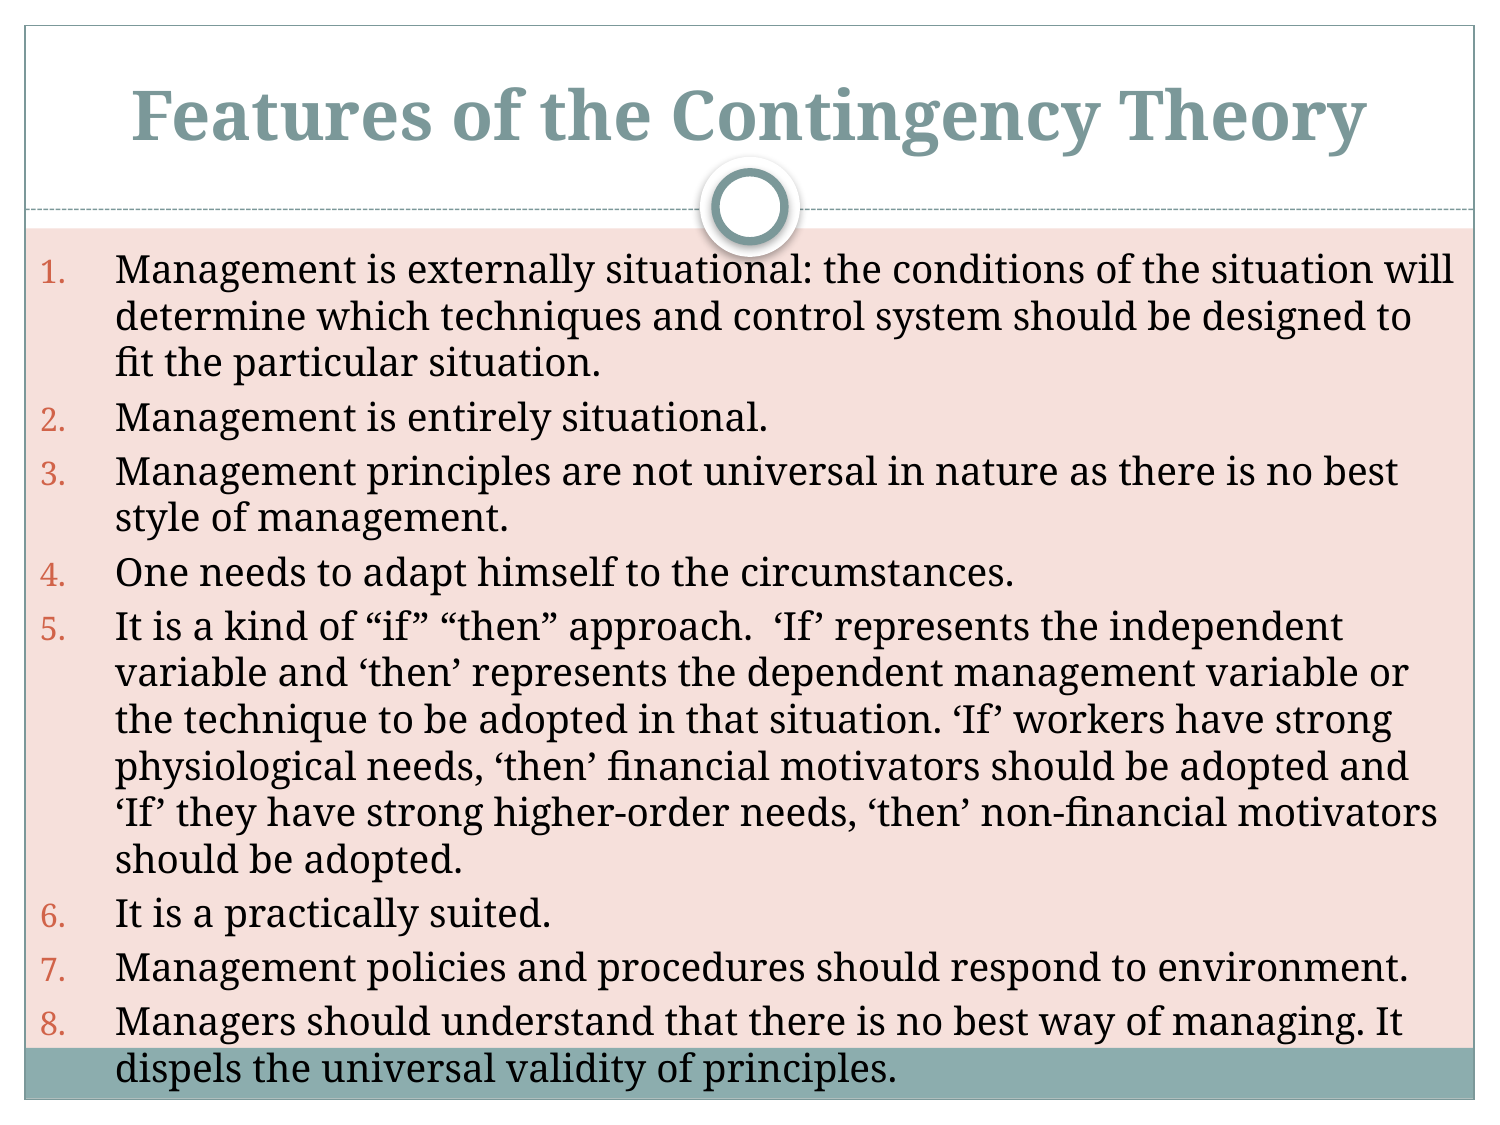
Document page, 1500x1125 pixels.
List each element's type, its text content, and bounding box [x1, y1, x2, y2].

title Features of the Contingency Theory [49, 37, 1450, 162]
list Management is externally situational: the conditions of the situation will determine which techniques and control system should be designed to fit the particular situation. Management is entirely situational. Management principles are not universal in nature as there is no best style of management. One needs to adapt himself to the circumstances. It is a kind of “if” “then” approach. ‘If’ represents the independent variable and ‘then’ represents the dependent management variable or the technique to be adopted in that situation. ‘If’ workers have strong physiological needs, ‘then’ financial motivators should be adopted and ‘If’ they have strong higher-order needs, ‘then’ non-financial motivators should be adopted. It is a practically suited. Management policies and procedures should respond to environment. Managers should understand that there is no best way of managing. It dispels the universal validity of principles. [24, 237, 1475, 1113]
